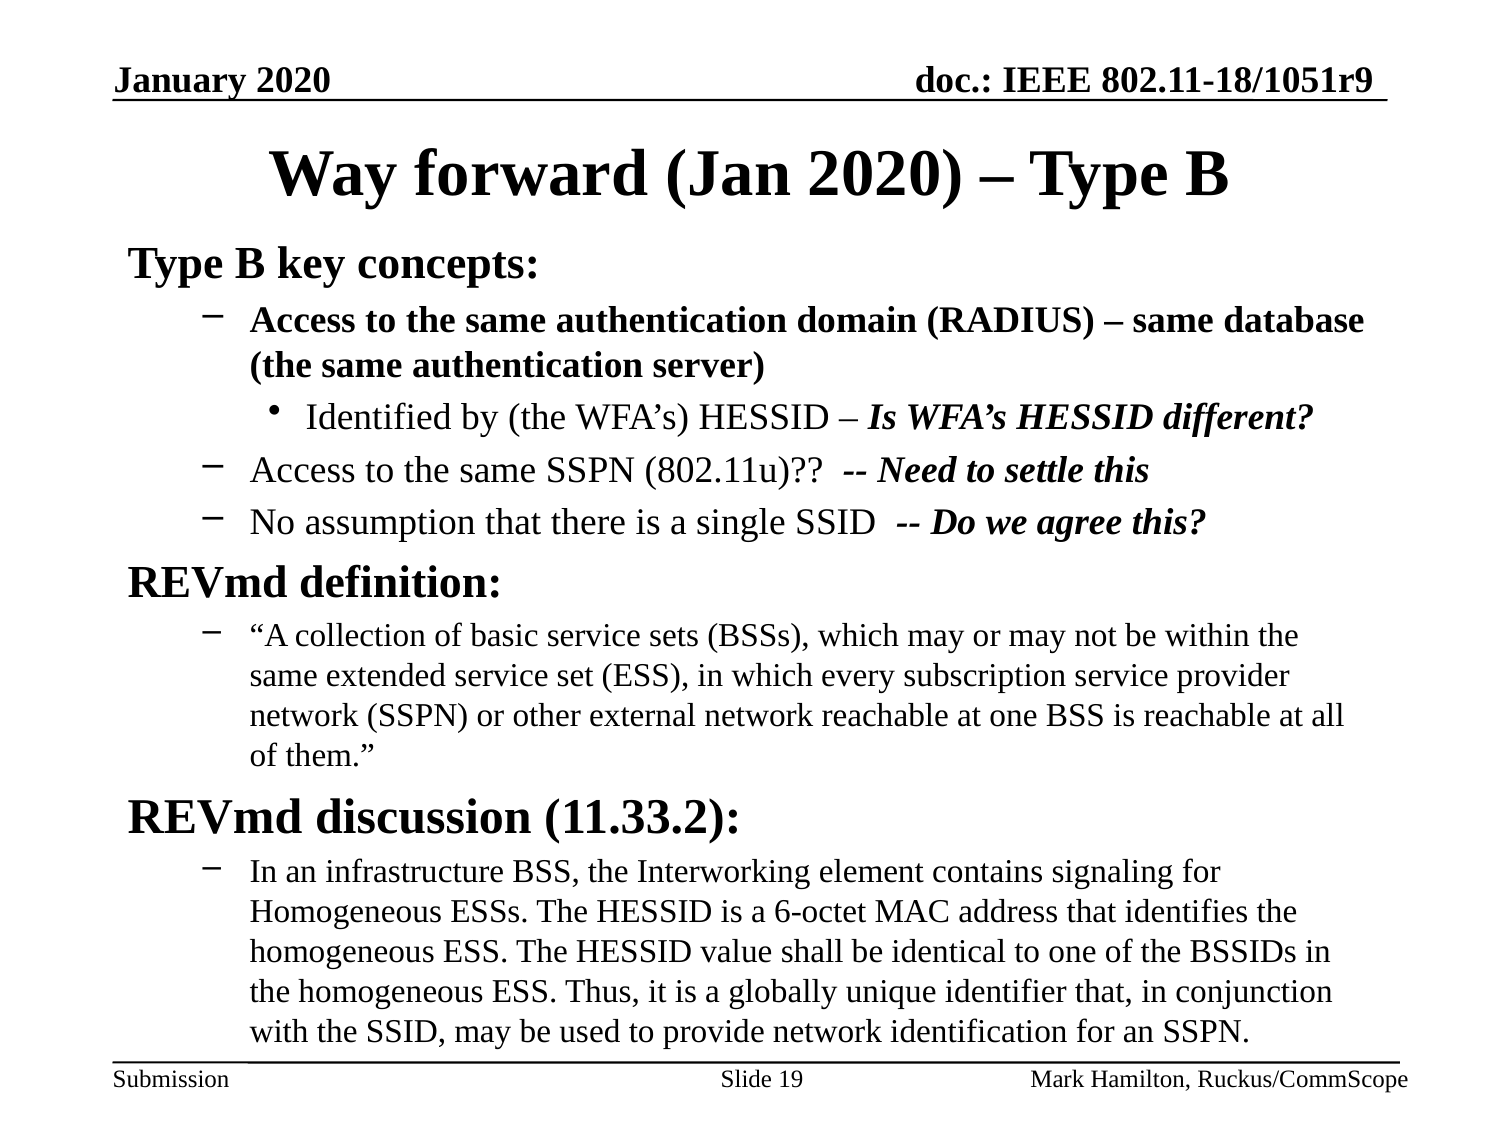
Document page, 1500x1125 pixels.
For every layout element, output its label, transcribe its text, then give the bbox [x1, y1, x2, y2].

title Way forward (Jan 2020) – Type B [112, 112, 1388, 224]
list Type B key concepts: Access to the same authentication domain (RADIUS) – same database (the same authentication server) Identified by (the WFA’s) HESSID – Is WFA’s HESSID different? Access to the same SSPN (802.11u)?? -- Need to settle this No assumption that there is a single SSID -- Do we agree this? REVmd definition: “A collection of basic service sets (BSSs), which may or may not be within the same extended service set (ESS), in which every subscription service provider network (SSPN) or other external network reachable at one BSS is reachable at all of them.” REVmd discussion (11.33.2): In an infrastructure BSS, the Interworking element contains signaling for Homogeneous ESSs. The HESSID is a 6-octet MAC address that identifies the homogeneous ESS. The HESSID value shall be identical to one of the BSSIDs in the homogeneous ESS. Thus, it is a globally unique identifier that, in conjunction with the SSID, may be used to provide network identification for an SSPN. [112, 224, 1388, 1075]
